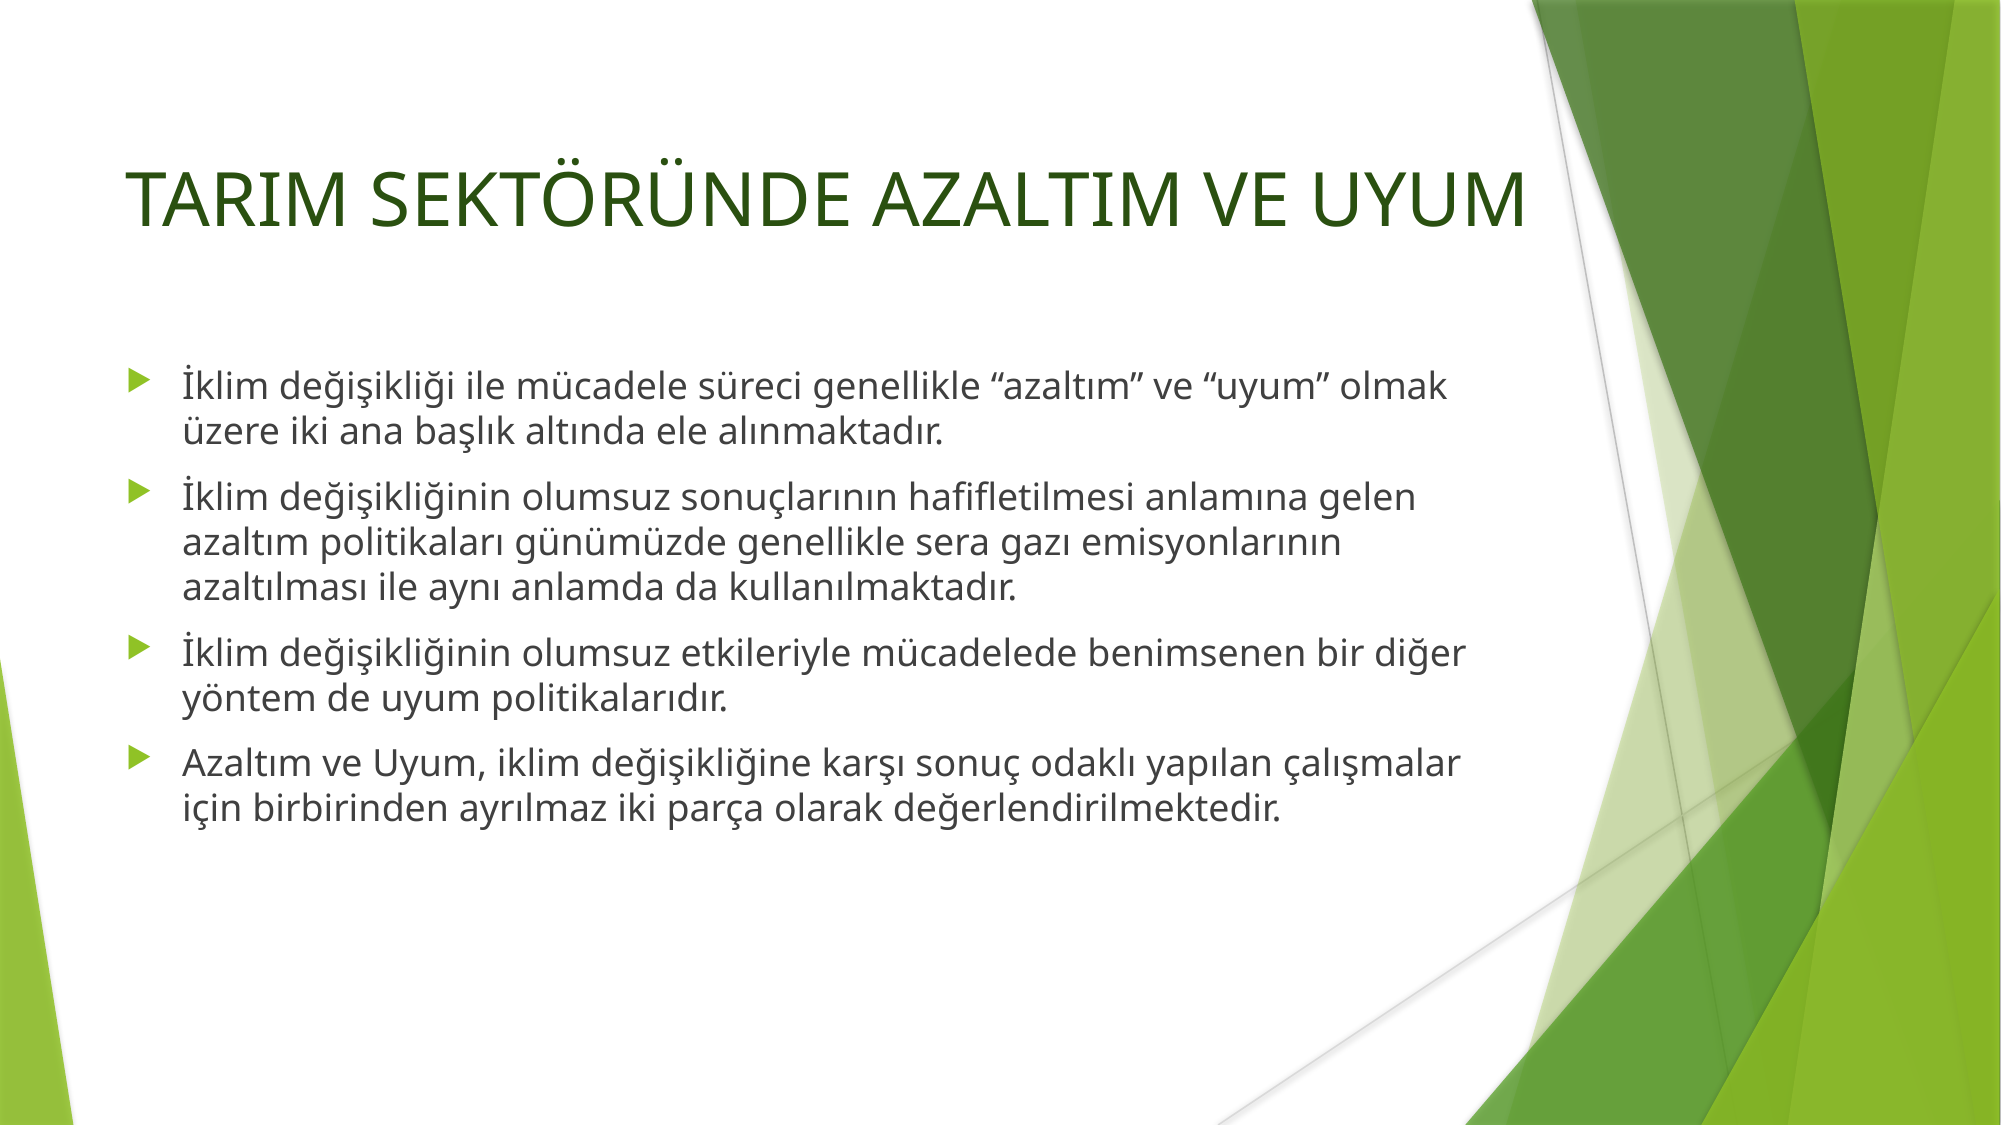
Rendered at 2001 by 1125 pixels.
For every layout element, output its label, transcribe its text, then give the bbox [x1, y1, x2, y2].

text_box İklim değişikliği ile mücadele süreci genellikle “azaltım” ve “uyum” olmak üzere iki ana başlık altında ele alınmaktadır. İklim değişikliğinin olumsuz sonuçlarının hafifletilmesi anlamına gelen azaltım politikaları günümüzde genellikle sera gazı emisyonlarının azaltılması ile aynı anlamda da kullanılmaktadır. İklim değişikliğinin olumsuz etkileriyle mücadelede benimsenen bir diğer yöntem de uyum politikalarıdır. Azaltım ve Uyum, iklim değişikliğine karşı sonuç odaklı yapılan çalışmalar için birbirinden ayrılmaz iki parça olarak değerlendirilmektedir. [111, 354, 1522, 991]
text_box TARIM SEKTÖRÜNDE AZALTIM VE UYUM [111, 144, 1547, 318]
